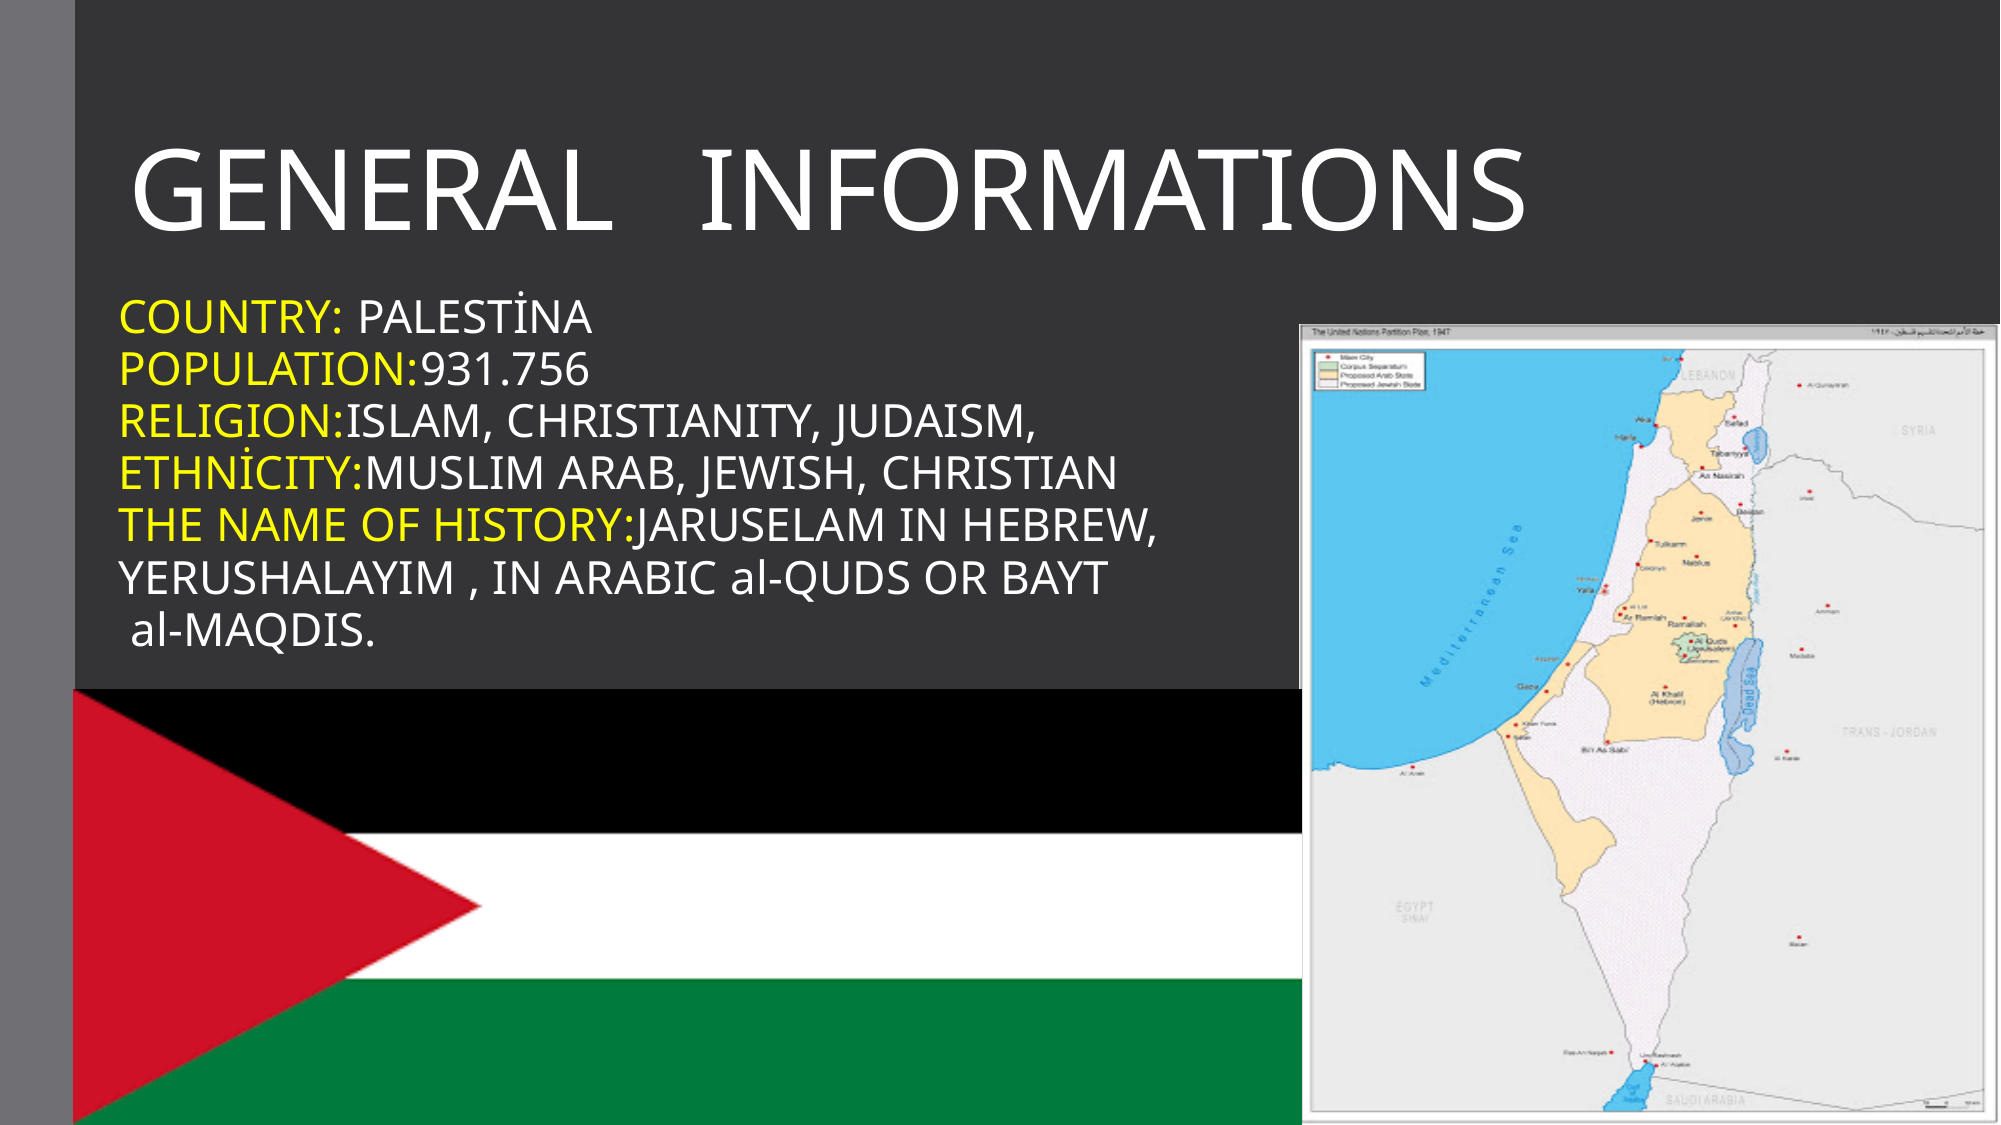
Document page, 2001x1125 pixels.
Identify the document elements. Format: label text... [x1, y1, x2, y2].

title GENERAL INFORMATIONS [113, 124, 1833, 261]
subtitle COUNTRY: PALESTİNA POPULATION:931.756 RELIGION:ISLAM, CHRISTIANITY, JUDAISM, ETHNİCITY:MUSLIM ARAB, JEWISH, CHRISTIAN THE NAME OF HISTORY:JARUSELAM IN HEBREW, YERUSHALAYIM , IN ARABIC al-QUDS OR BAYT al-MAQDIS. [103, 283, 1856, 685]
picture [73, 324, 2000, 1125]
